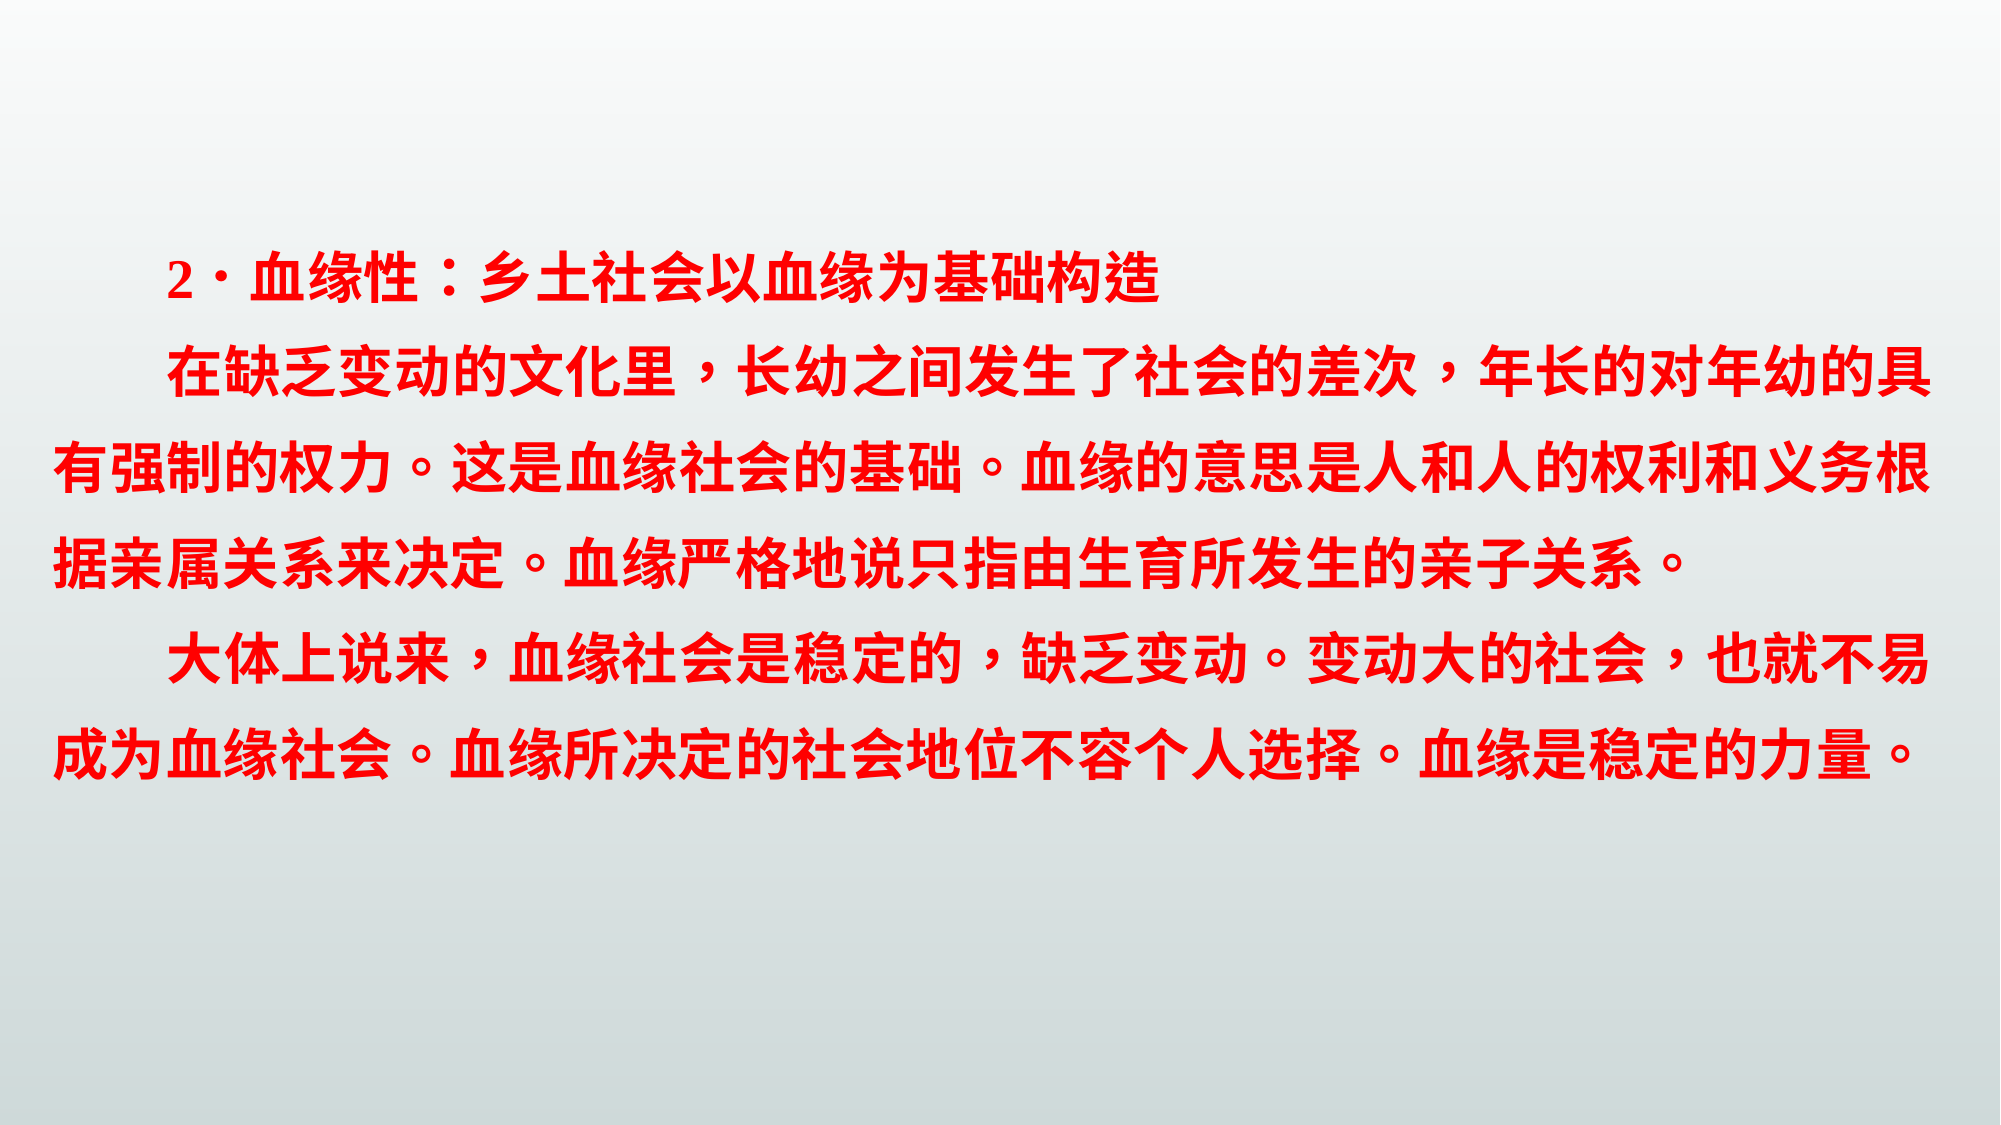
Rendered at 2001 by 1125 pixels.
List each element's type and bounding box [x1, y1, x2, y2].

text_box [52, 241, 1937, 848]
